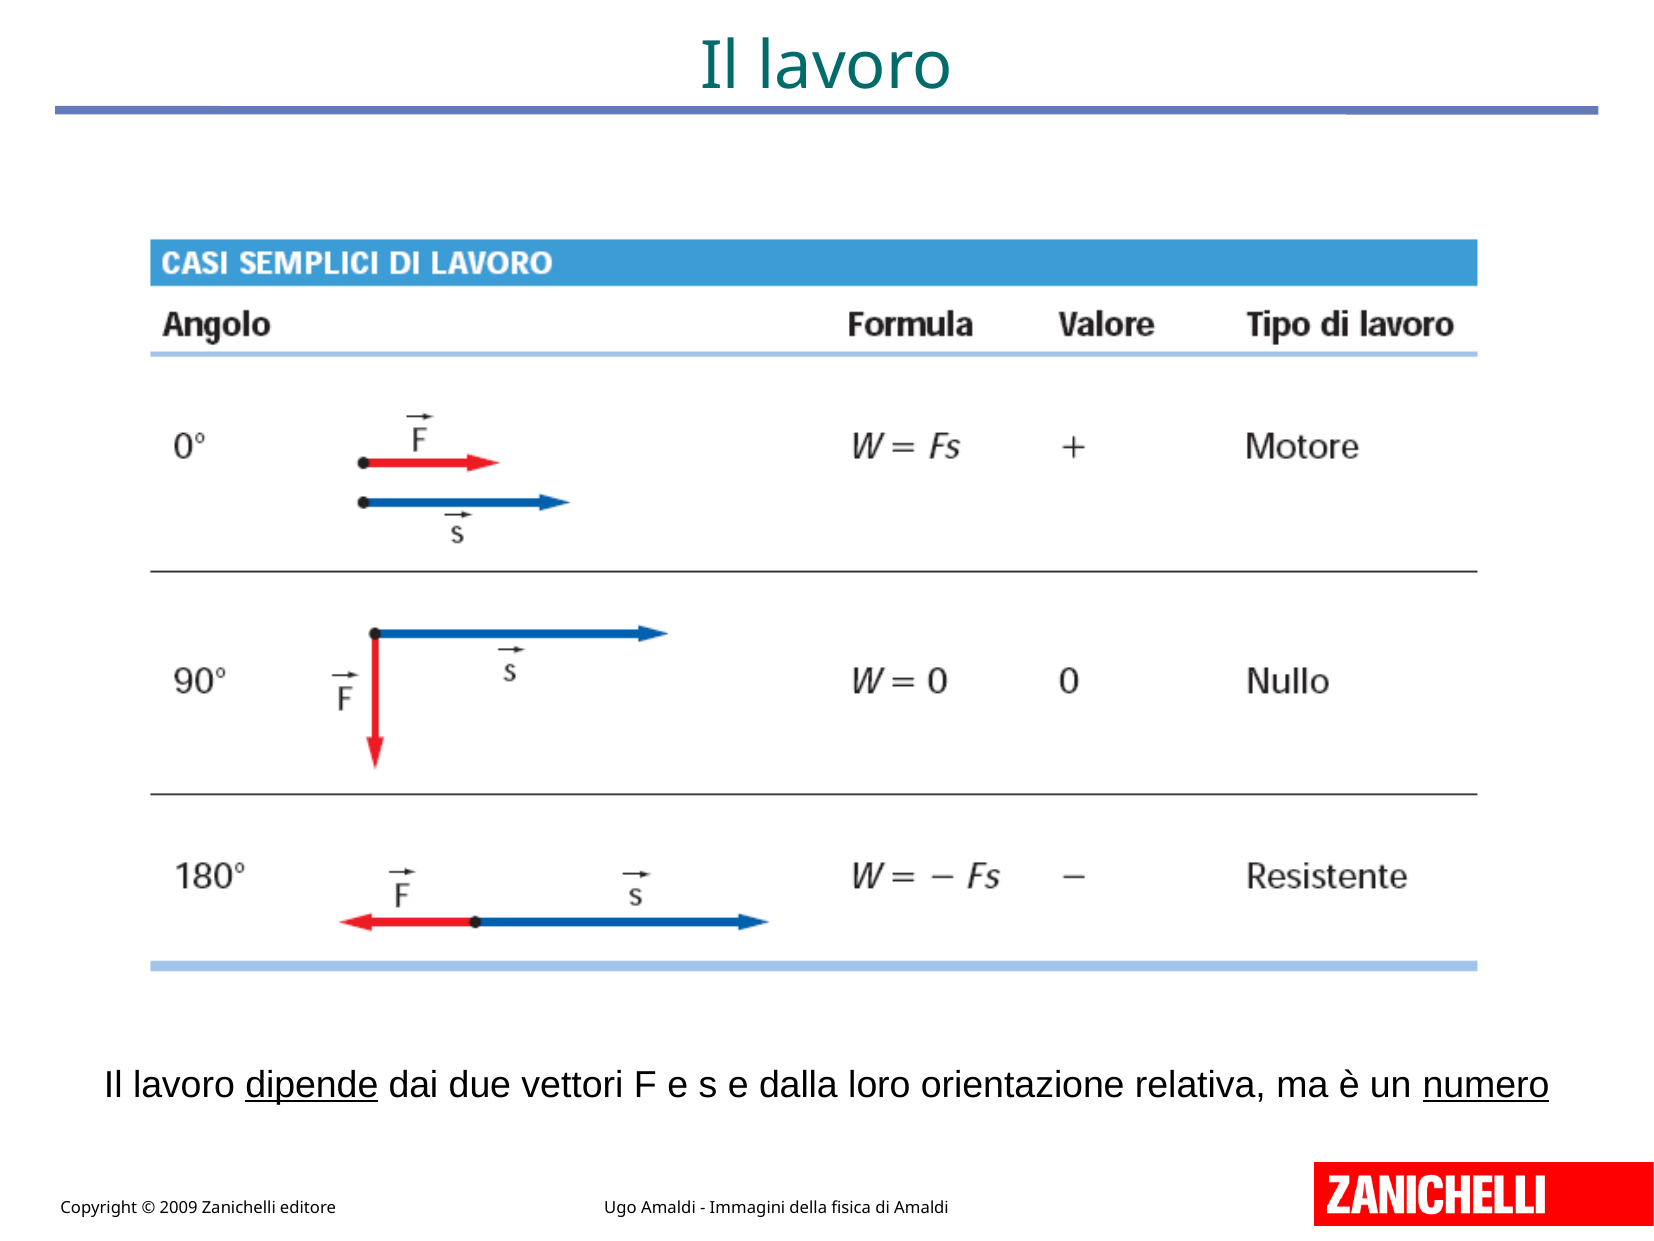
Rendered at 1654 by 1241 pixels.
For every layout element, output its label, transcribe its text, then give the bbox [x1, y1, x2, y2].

picture [1314, 1162, 1654, 1226]
text_box Il lavoro dipende dai due vettori F e s e dalla loro orientazione relativa, ma è un numero [89, 1057, 1565, 1114]
picture [149, 238, 1483, 975]
title Il lavoro [55, 13, 1599, 190]
